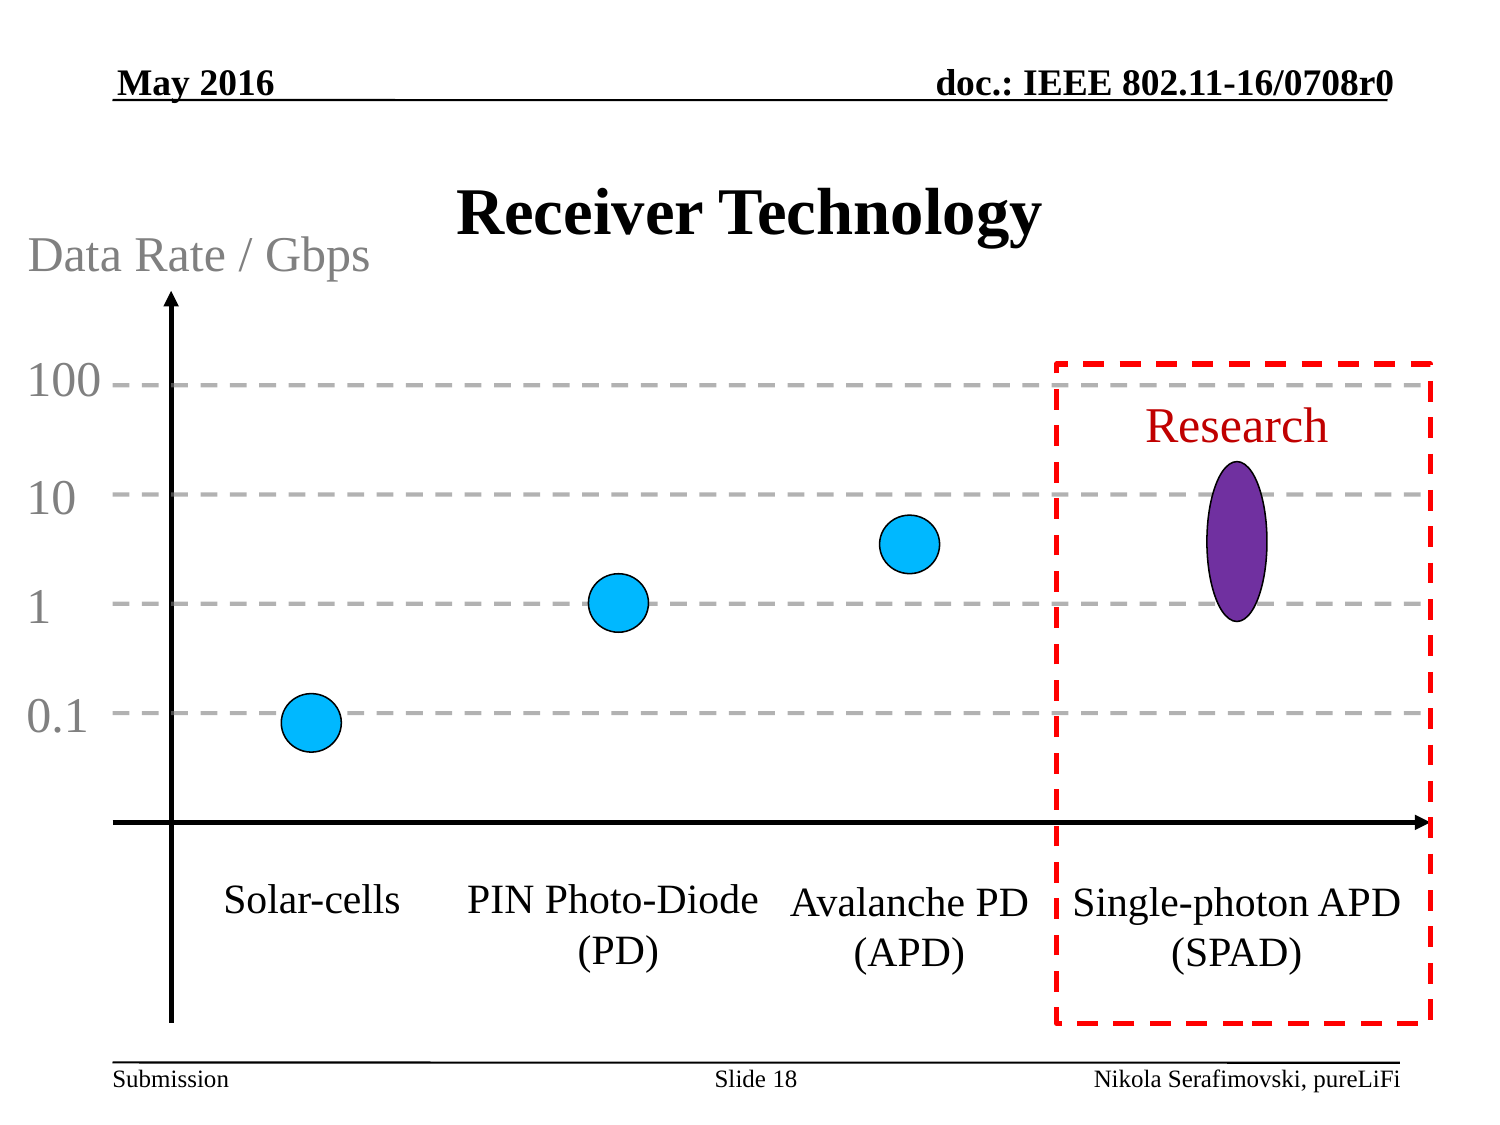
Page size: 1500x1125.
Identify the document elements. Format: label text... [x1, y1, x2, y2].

text_box Avalanche PD (APD) [774, 867, 1045, 982]
text_box [588, 573, 649, 602]
slide_number Slide 18 [712, 1061, 800, 1123]
text_box [283, 693, 340, 712]
text_box [1056, 499, 1431, 603]
title Receiver Technology [112, 111, 1388, 303]
footer Nikola Serafimovski, pureLiFi [1031, 1061, 1402, 1093]
text_box [589, 611, 648, 633]
text_box [1056, 718, 1431, 822]
text_box [1056, 608, 1431, 712]
text_box [281, 722, 342, 753]
text_box PIN Photo-Diode (PD) [452, 864, 785, 980]
text_box [1056, 827, 1431, 1024]
text_box 1 [11, 565, 67, 641]
text_box Solar-cells [208, 864, 416, 929]
text_box 0.1 [11, 675, 104, 750]
text_box [1056, 390, 1431, 494]
text_box 100 [11, 338, 117, 414]
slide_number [116, 58, 507, 104]
text_box [879, 515, 940, 574]
text_box 10 [11, 456, 92, 532]
text_box Data Rate / Gbps [12, 214, 386, 289]
text_box [1056, 363, 1431, 385]
